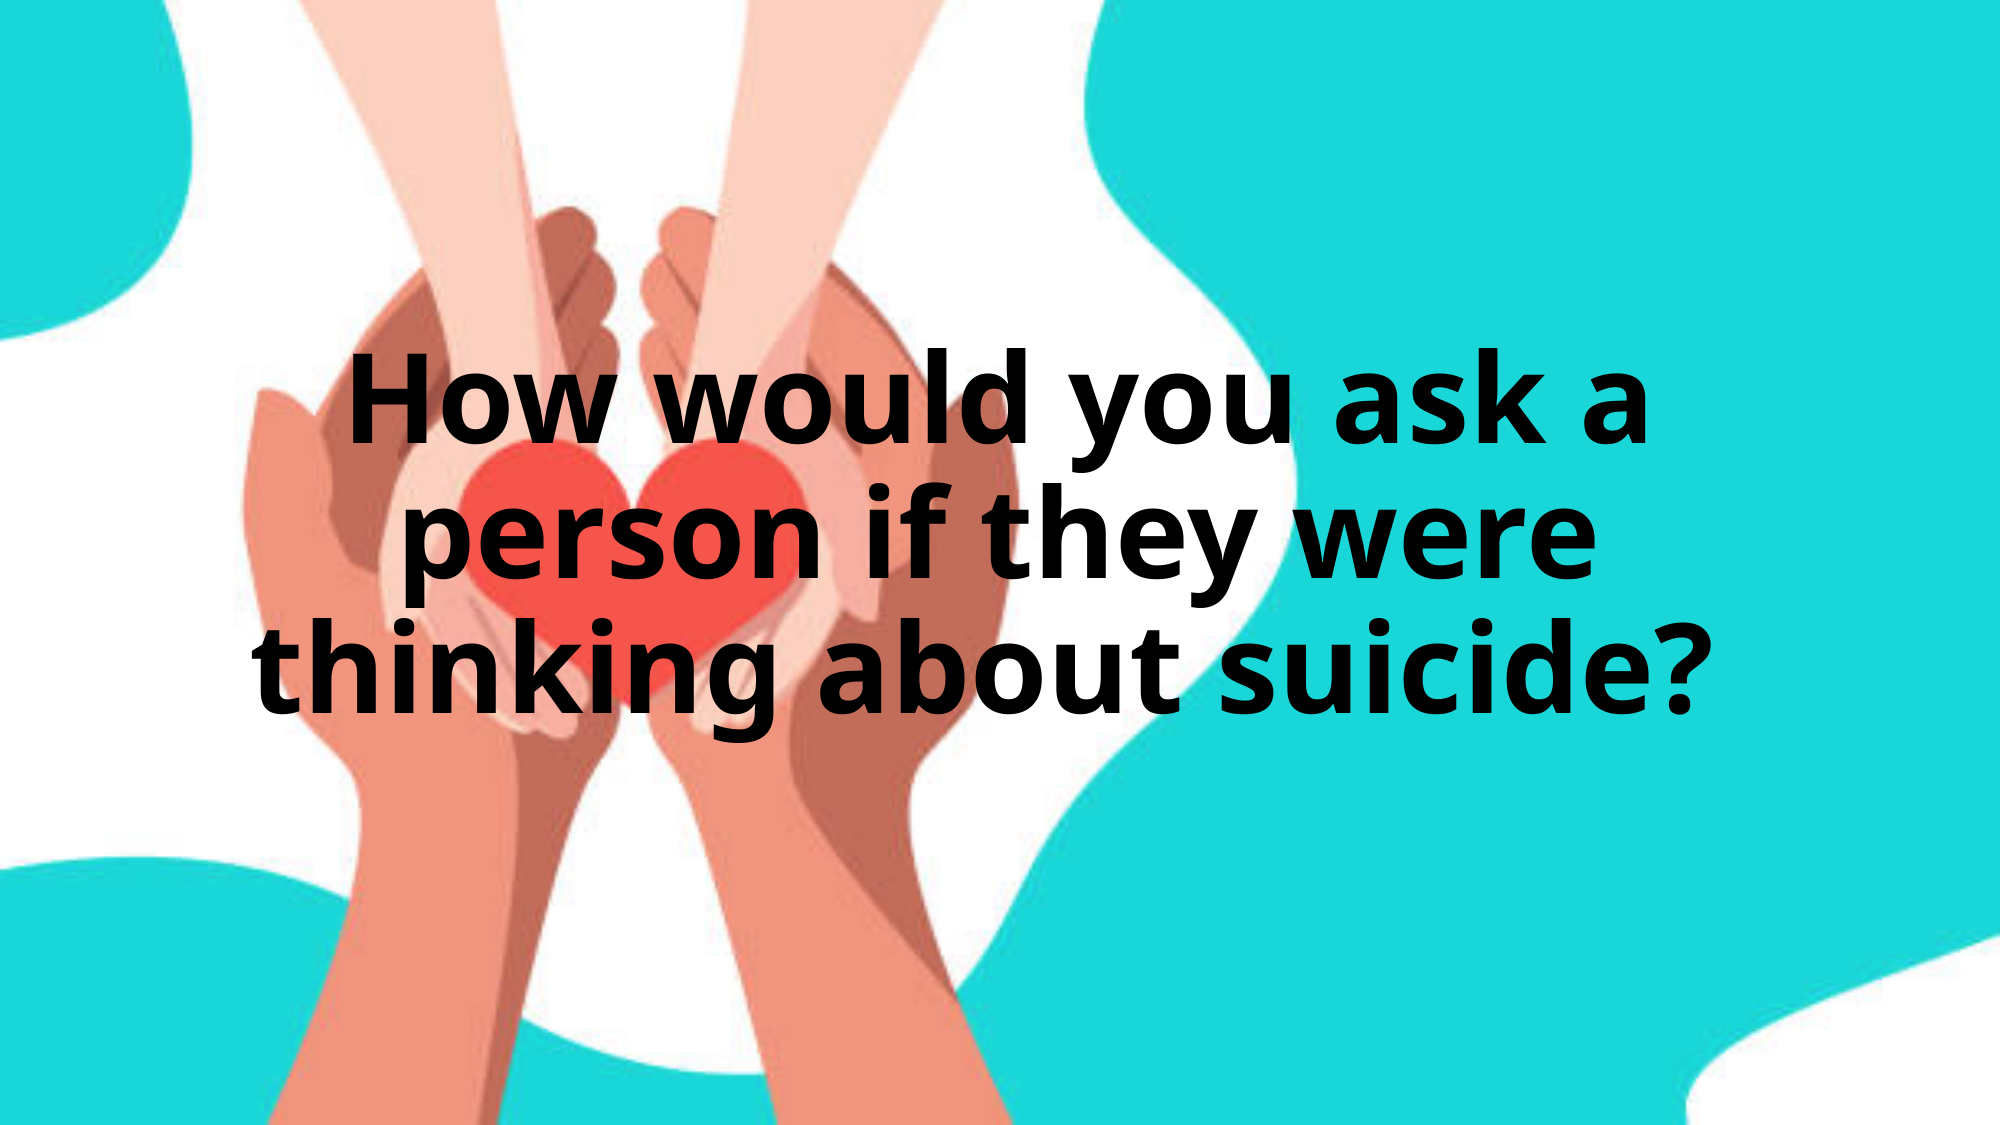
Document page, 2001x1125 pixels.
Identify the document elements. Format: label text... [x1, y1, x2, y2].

title How would you ask a person if they were thinking about suicide? [136, 280, 1862, 749]
